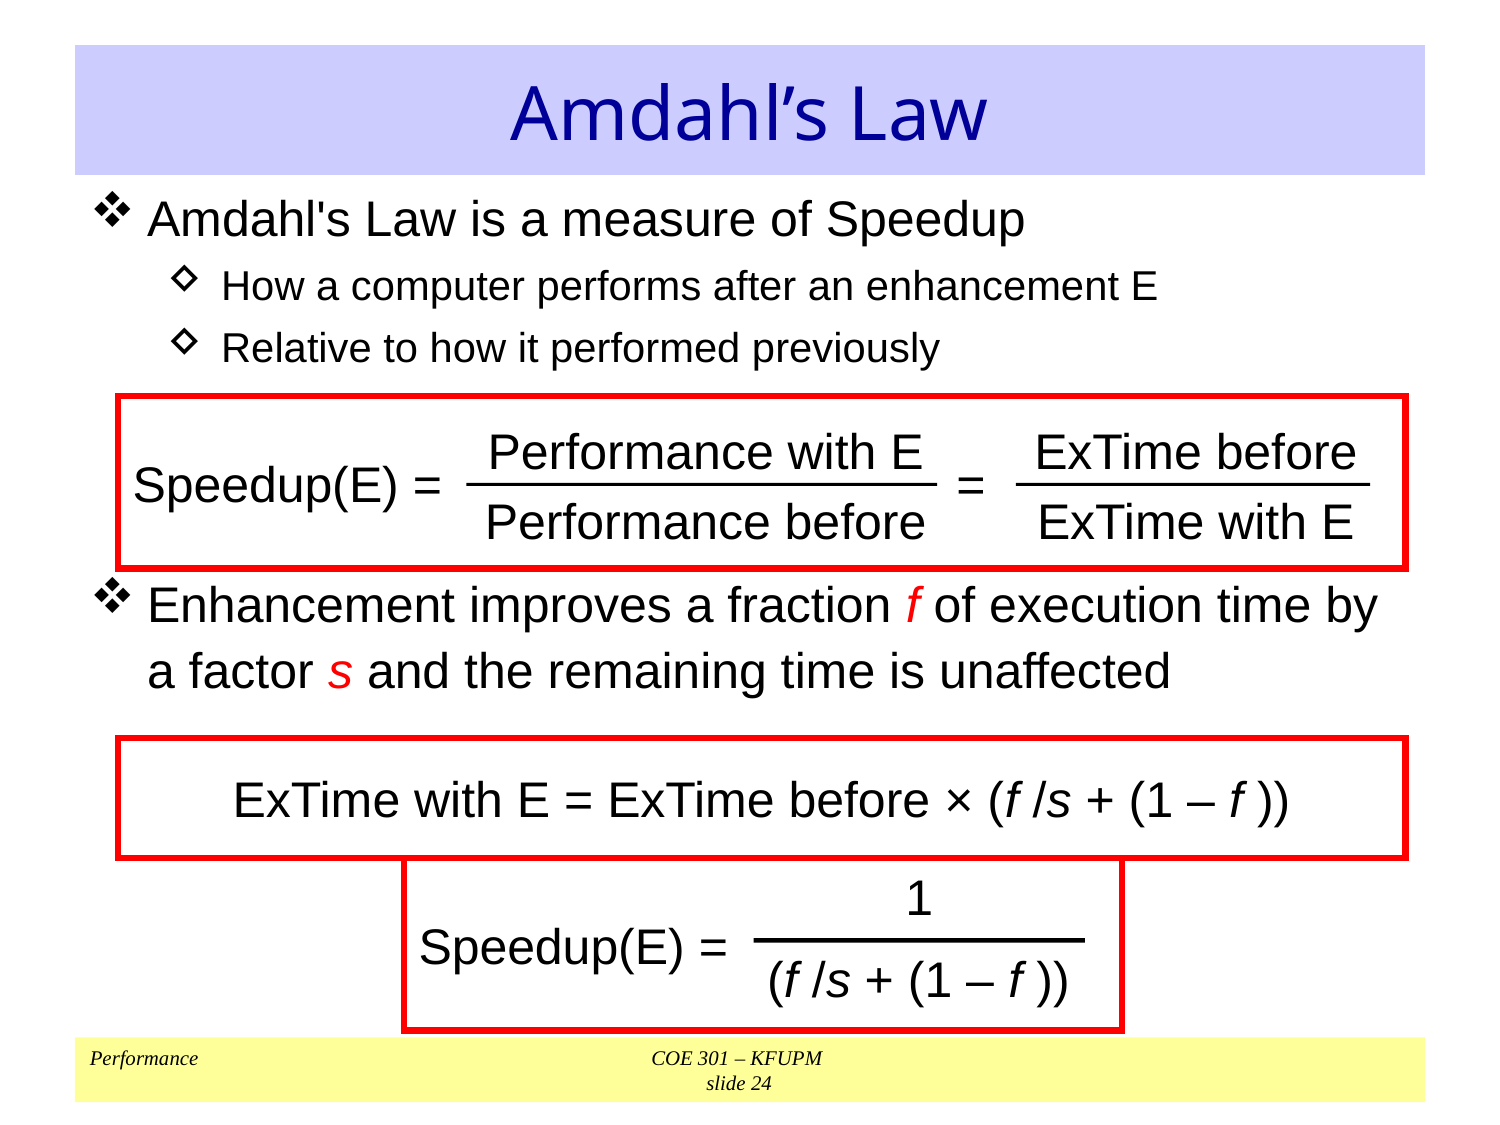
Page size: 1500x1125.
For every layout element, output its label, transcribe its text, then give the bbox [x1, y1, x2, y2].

list Amdahl's Law is a measure of Speedup How a computer performs after an enhancement E Relative to how it performed previously Enhancement improves a fraction f of execution time by a factor s and the remaining time is unaffected [75, 178, 1425, 1023]
title Amdahl’s Law [75, 45, 1425, 175]
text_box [117, 396, 1406, 569]
text_box ExTime with E = ExTime before × (f /s + (1 – f )) [117, 737, 1406, 858]
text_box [403, 857, 1123, 1031]
